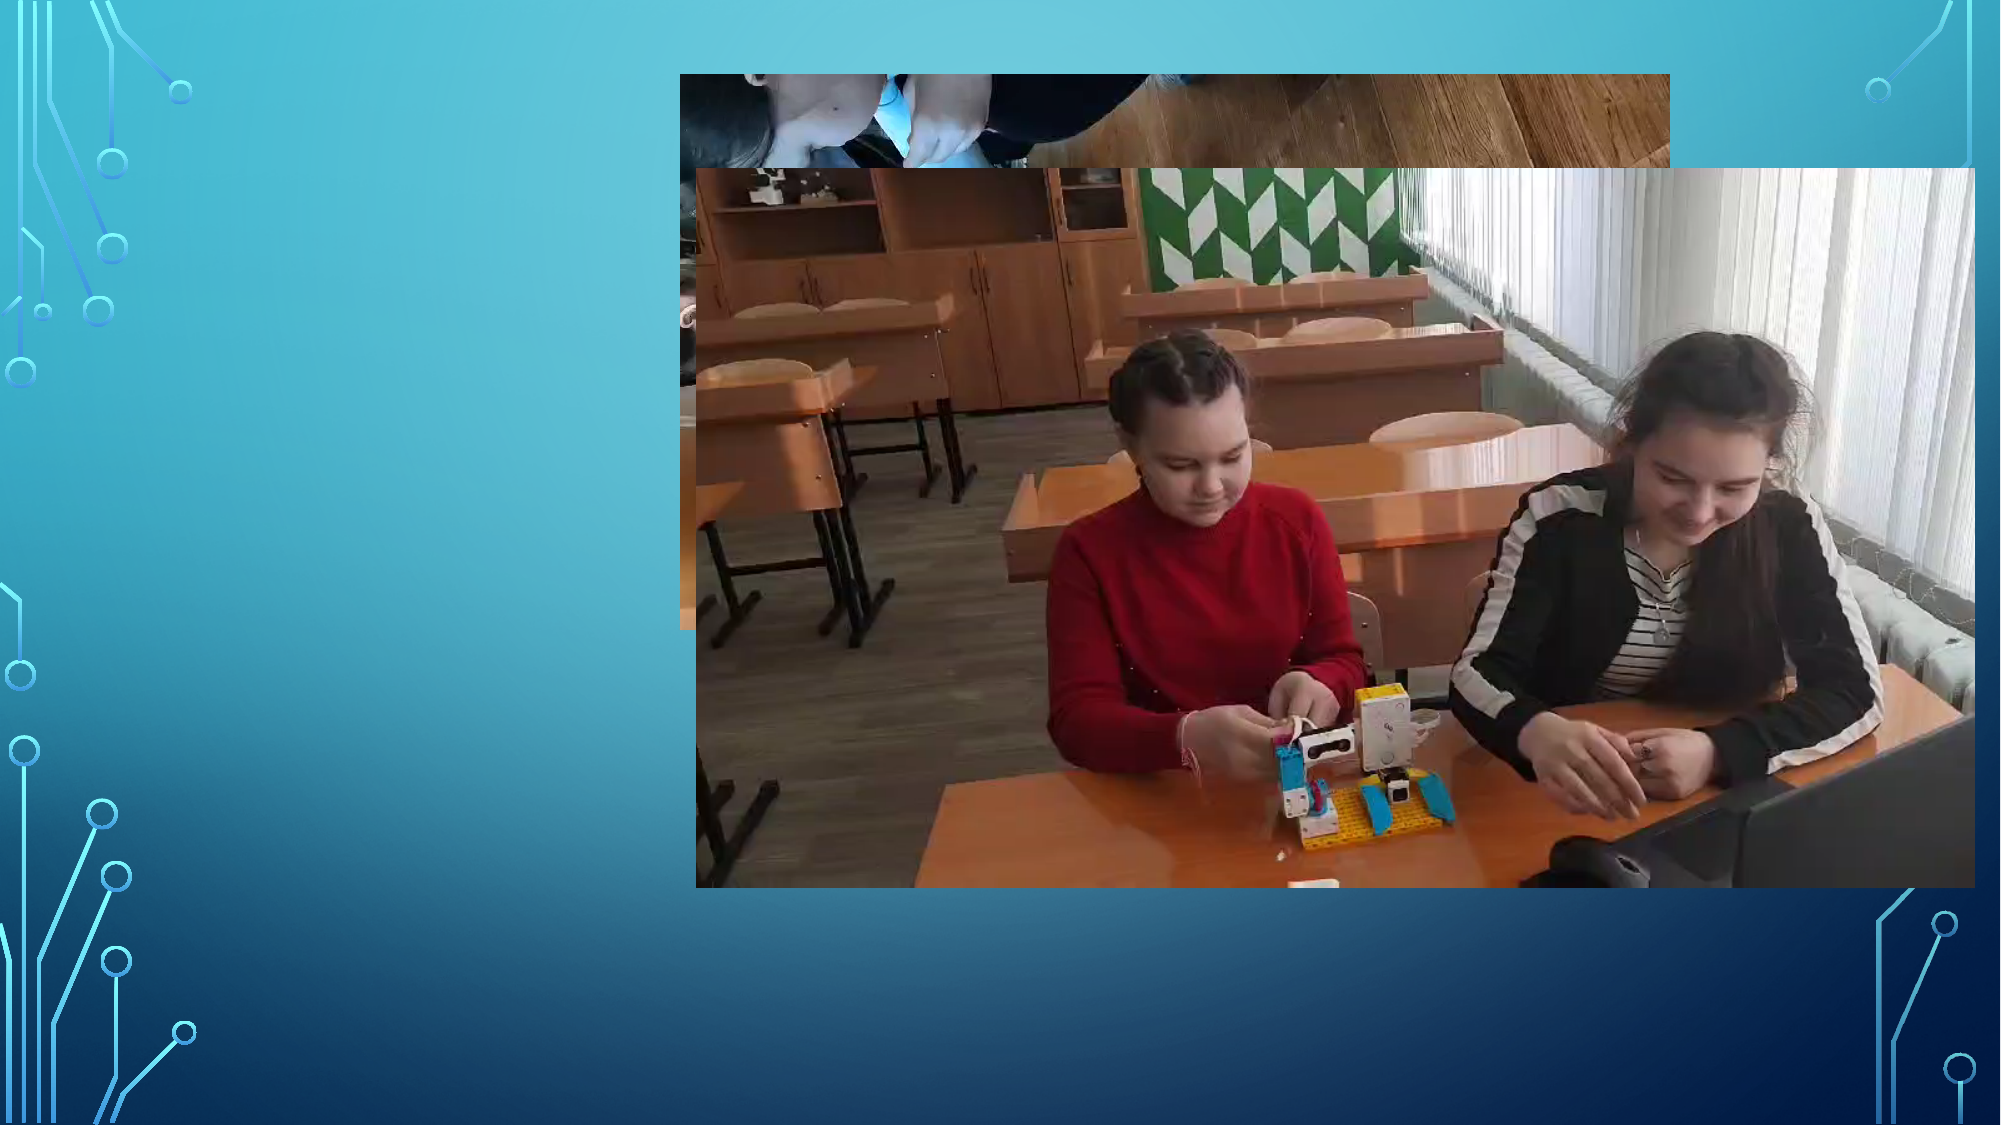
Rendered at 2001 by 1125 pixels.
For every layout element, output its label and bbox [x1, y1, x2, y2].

text_box [0, 289, 695, 848]
picture [680, 74, 1670, 289]
text_box [695, 167, 1976, 889]
